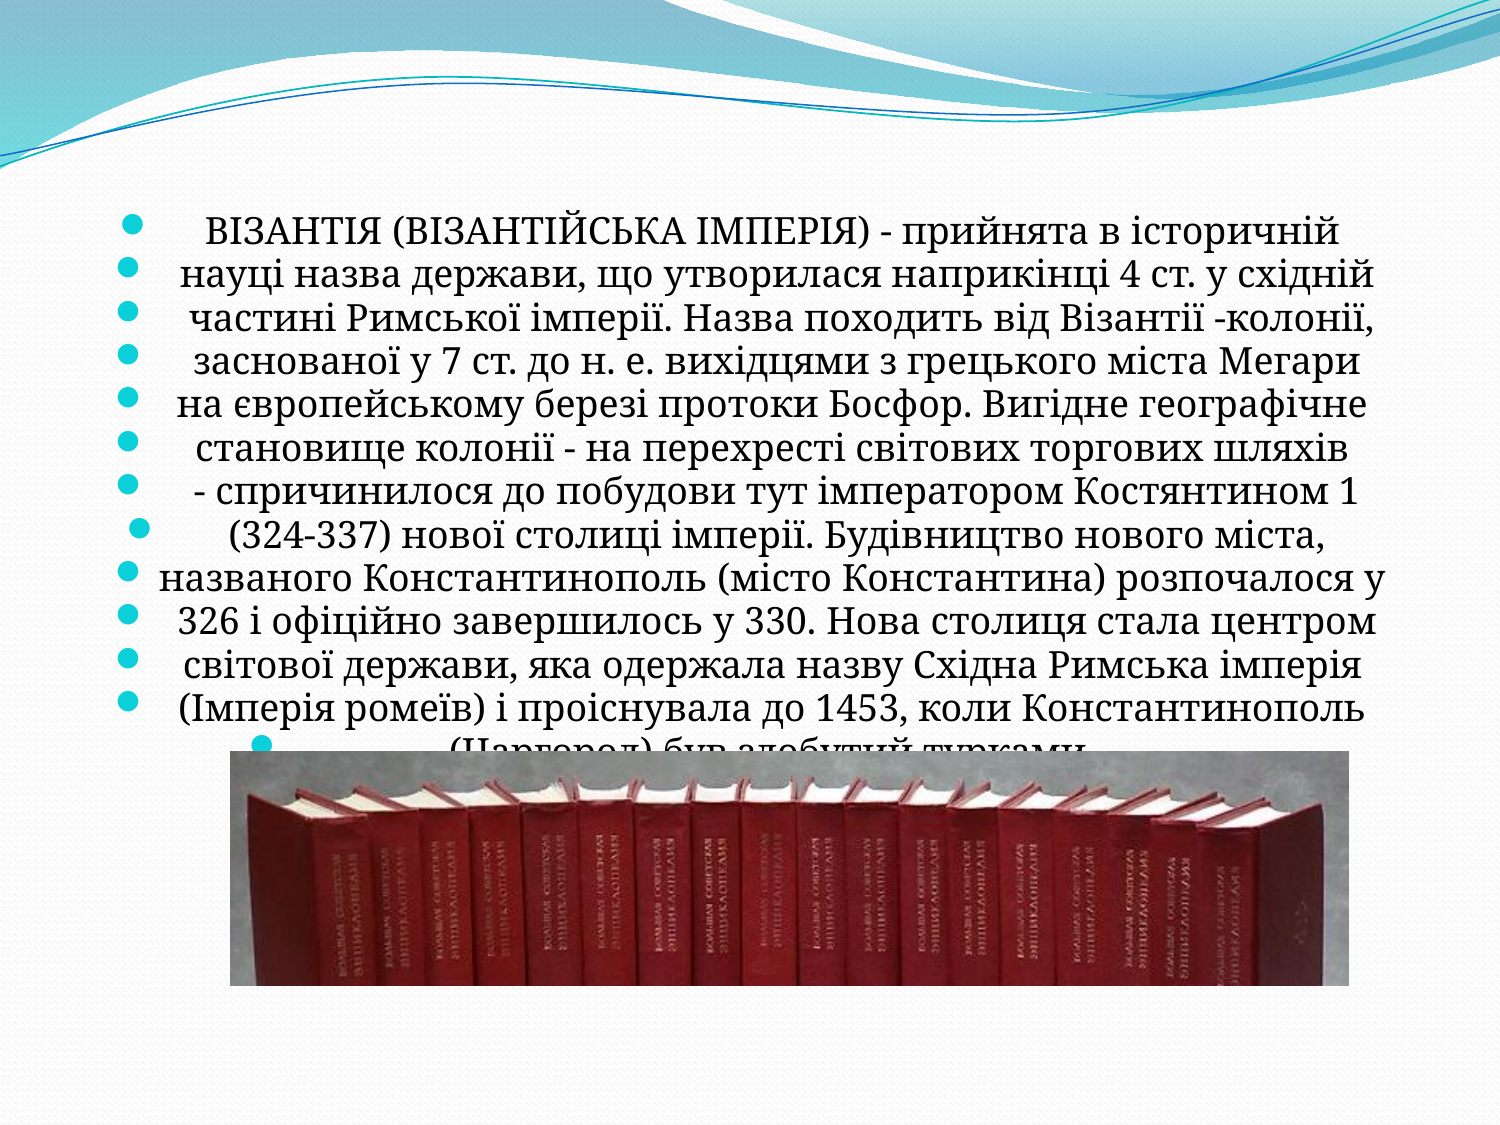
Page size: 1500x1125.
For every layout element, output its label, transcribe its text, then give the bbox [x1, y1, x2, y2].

list ВІЗАНТІЯ (ВІЗАНТІЙСЬКА ІМПЕРІЯ) - прийнята в історичній науці назва держави, що утворилася наприкінці 4 ст. у східній частині Римської імперії. Назва походить від Візантії -колонії, заснованої у 7 ст. до н. е. вихідцями з грецького міста Мегари на європейському березі протоки Босфор. Вигідне географічне становище колонії - на перехресті світових торгових шляхів - спричинилося до побудови тут імператором Костянтином 1 (324-337) нової столиці імперії. Будівництво нового міста, названого Константинополь (місто Константина) розпочалося у 326 і офіційно завершилось у 330. Нова столиця стала центром світової держави, яка одержала назву Східна Римська імперія (Імперія ромеїв) і проіснувала до 1453, коли Константинополь (Царгород) був здобутий турками. [100, 208, 1412, 823]
picture [229, 751, 1350, 987]
